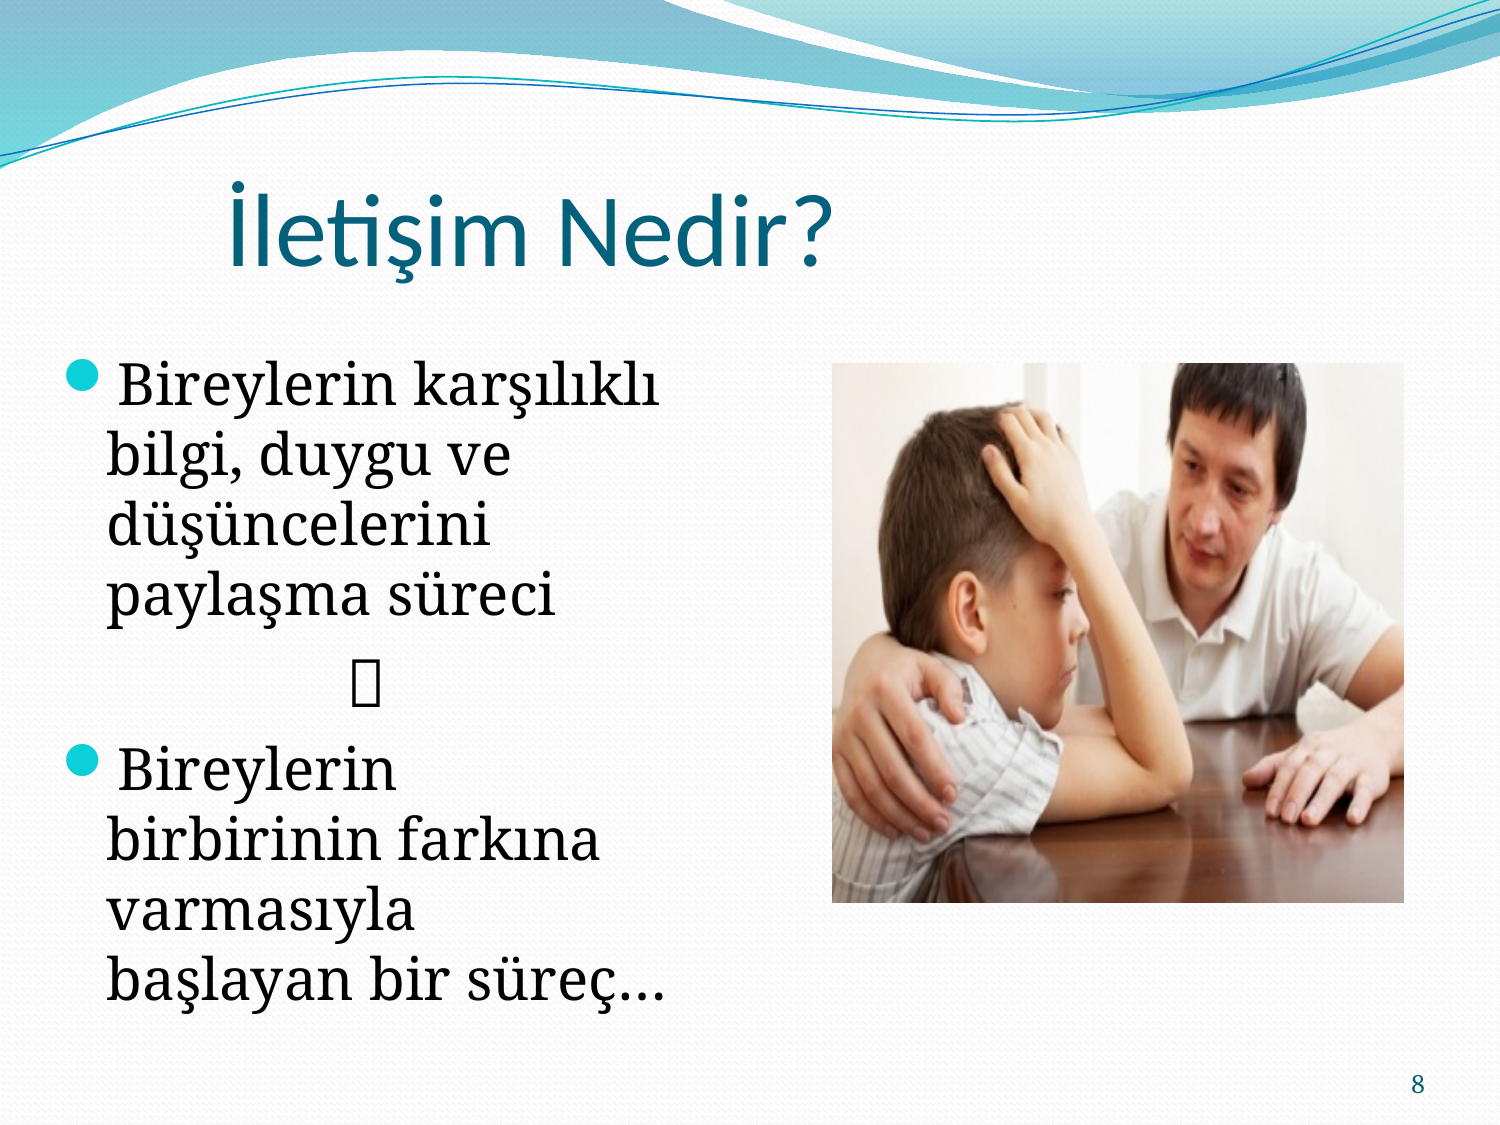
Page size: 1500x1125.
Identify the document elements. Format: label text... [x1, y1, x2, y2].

slide_number 8 [1299, 1042, 1425, 1103]
list Bireylerin karşılıklı bilgi, duygu ve düşüncelerini paylaşma süreci  Bireylerin birbirinin farkına varmasıyla başlayan bir süreç… [46, 339, 687, 977]
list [832, 362, 1404, 903]
title İletişim Nedir? [225, 99, 1436, 288]
